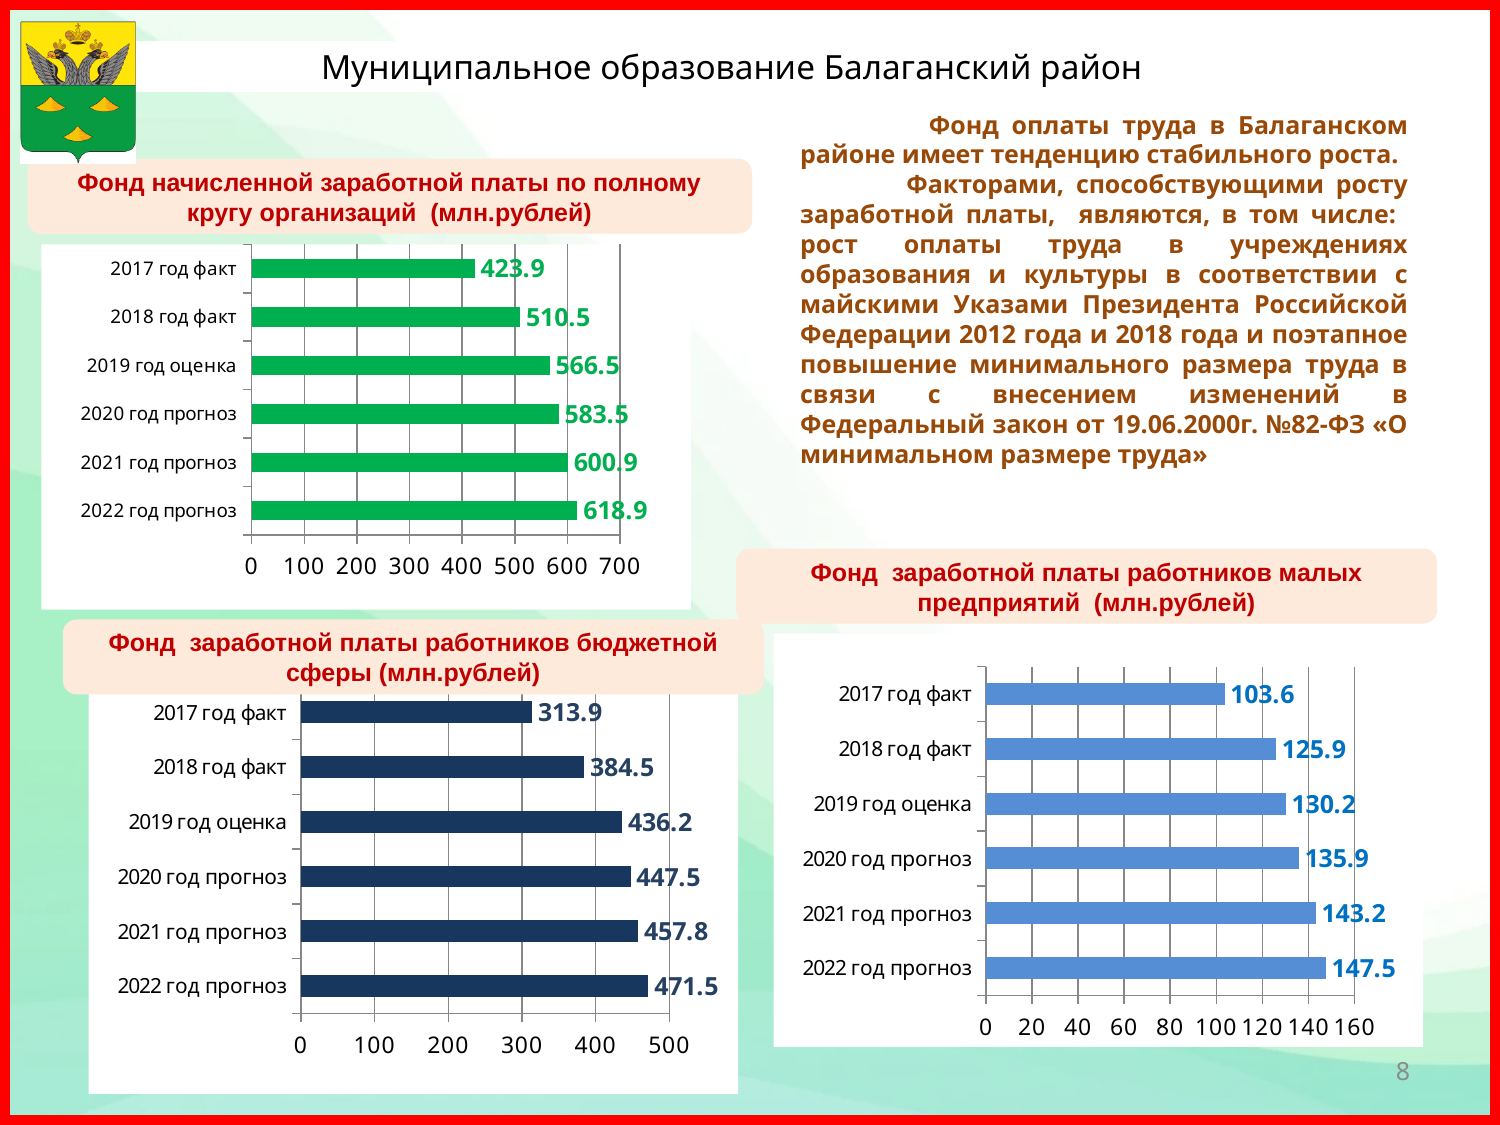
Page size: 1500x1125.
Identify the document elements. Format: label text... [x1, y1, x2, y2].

chart [773, 633, 1424, 1048]
picture [20, 21, 136, 164]
chart [88, 680, 739, 1095]
text_box Фонд заработной платы работников бюджетной сферы (млн.рублей) [62, 619, 764, 695]
text_box Фонд заработной платы работников малых предприятий (млн.рублей) [736, 548, 1438, 624]
text_box Муниципальное образование Балаганский район [140, 41, 1343, 92]
table_cell -215,3 [10, 10, 1490, 1115]
text_box Фонд начисленной заработной платы по полному кругу организаций (млн.рублей) [27, 158, 753, 234]
text_box Фонд оплаты труда в Балаганском районе имеет тенденцию стабильного роста. Факторами, способствующими росту заработной платы, являются, в том числе: рост оплаты труда в учреждениях образования и культуры в соответствии с майскими Указами Президента Российской Федерации 2012 года и 2018 года и поэтапное повышение минимального размера труда в связи с внесением изменений в Федеральный закон от 19.06.2000г. №82-ФЗ «О минимальном размере труда» [785, 101, 1424, 521]
chart [41, 243, 692, 610]
text_box [0, 0, 1500, 1125]
slide_number 8 [1074, 1052, 1425, 1103]
